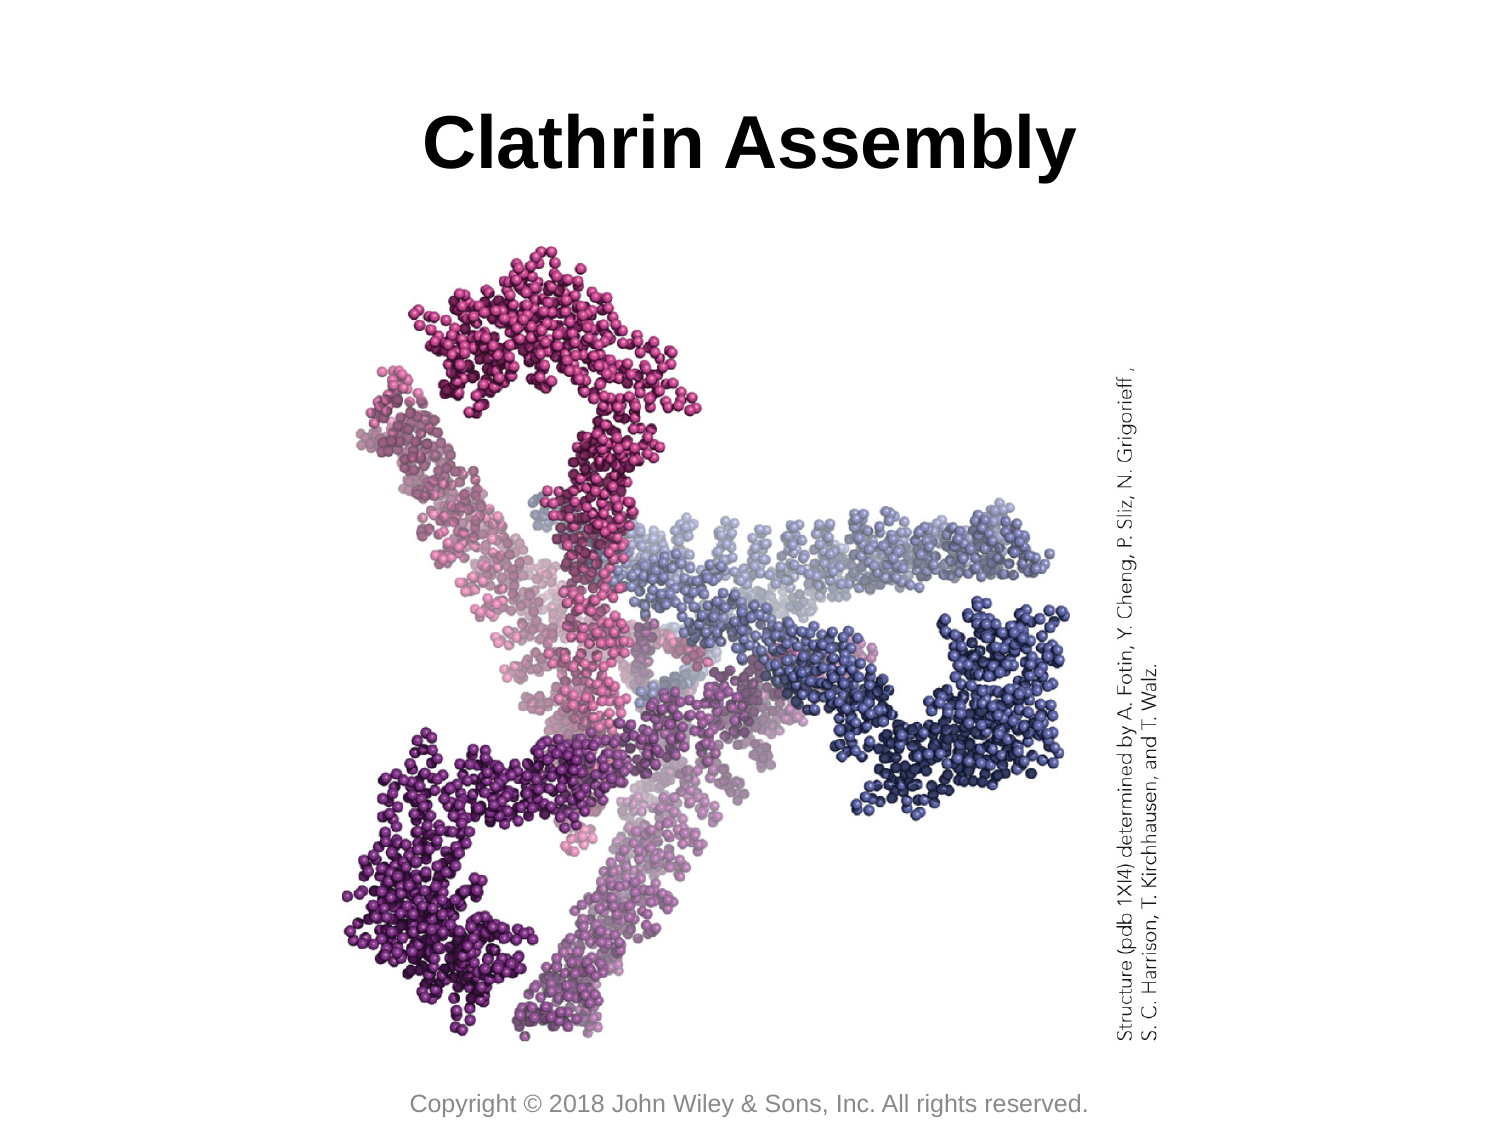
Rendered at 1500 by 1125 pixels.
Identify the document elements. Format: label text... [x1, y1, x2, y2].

title Clathrin Assembly [75, 45, 1425, 233]
footer Copyright © 2018 John Wiley & Sons, Inc. All rights reserved. [238, 1065, 1262, 1125]
picture [334, 238, 1166, 1051]
